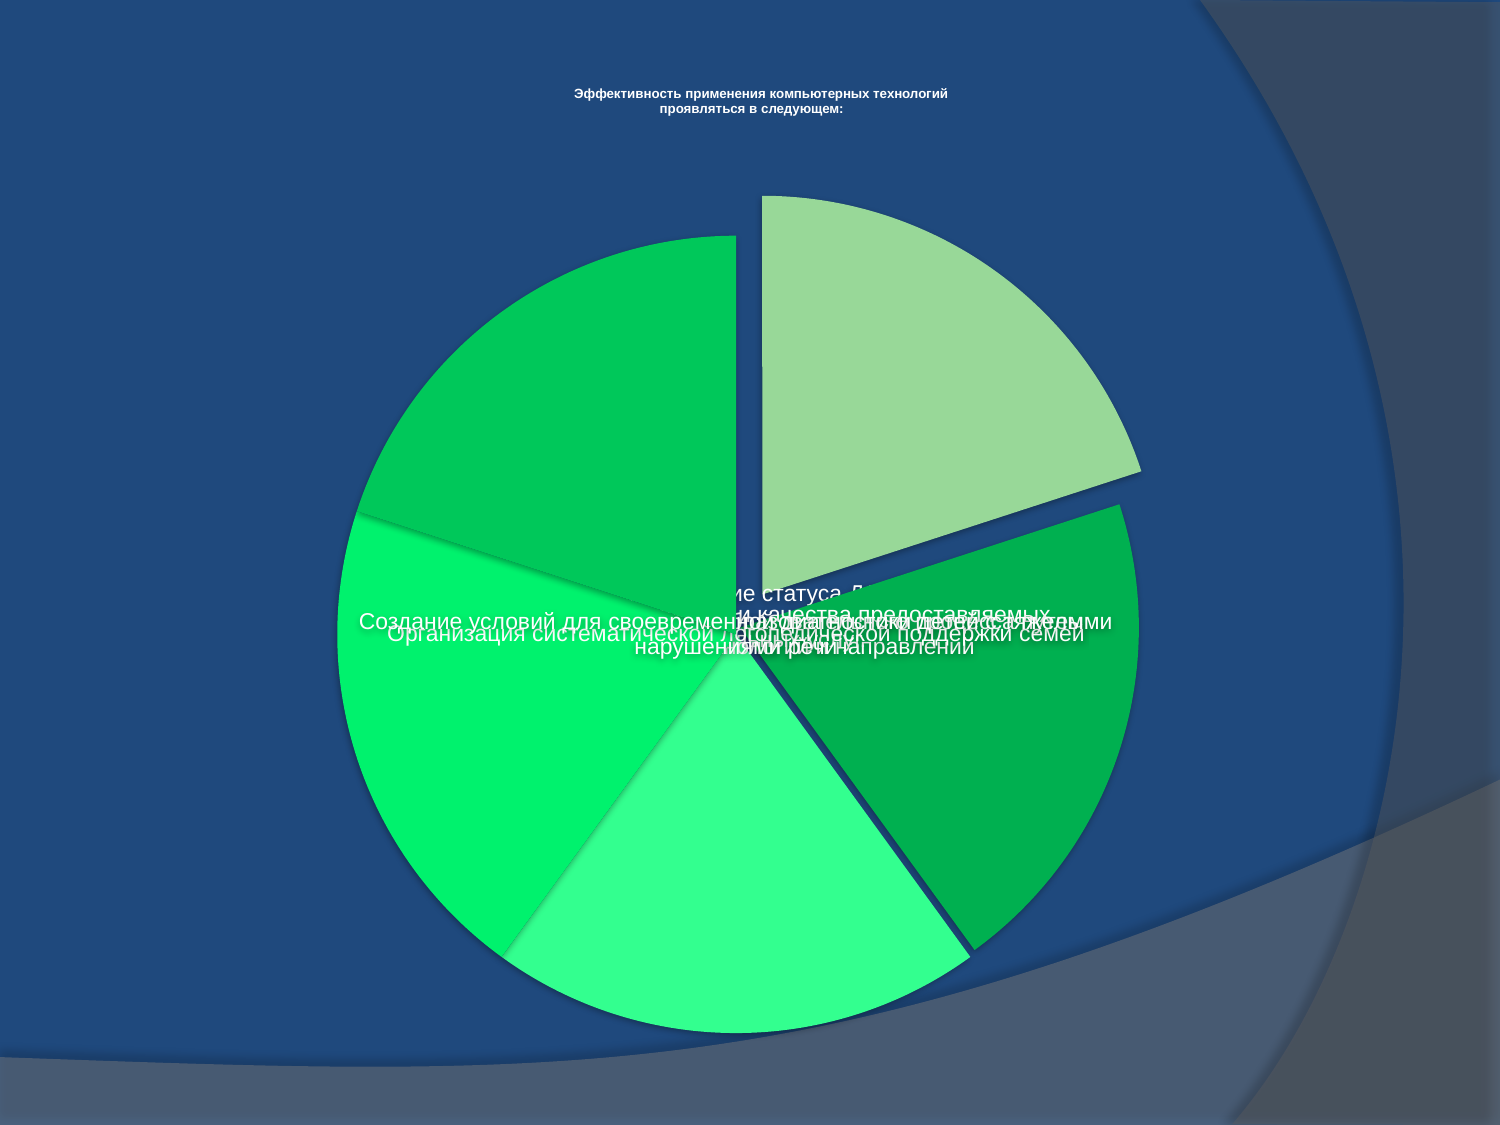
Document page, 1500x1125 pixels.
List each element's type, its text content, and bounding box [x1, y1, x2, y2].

title Эффективность применения компьютерных технологий проявляться в следующем: [70, 45, 1430, 138]
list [58, 140, 1442, 1091]
